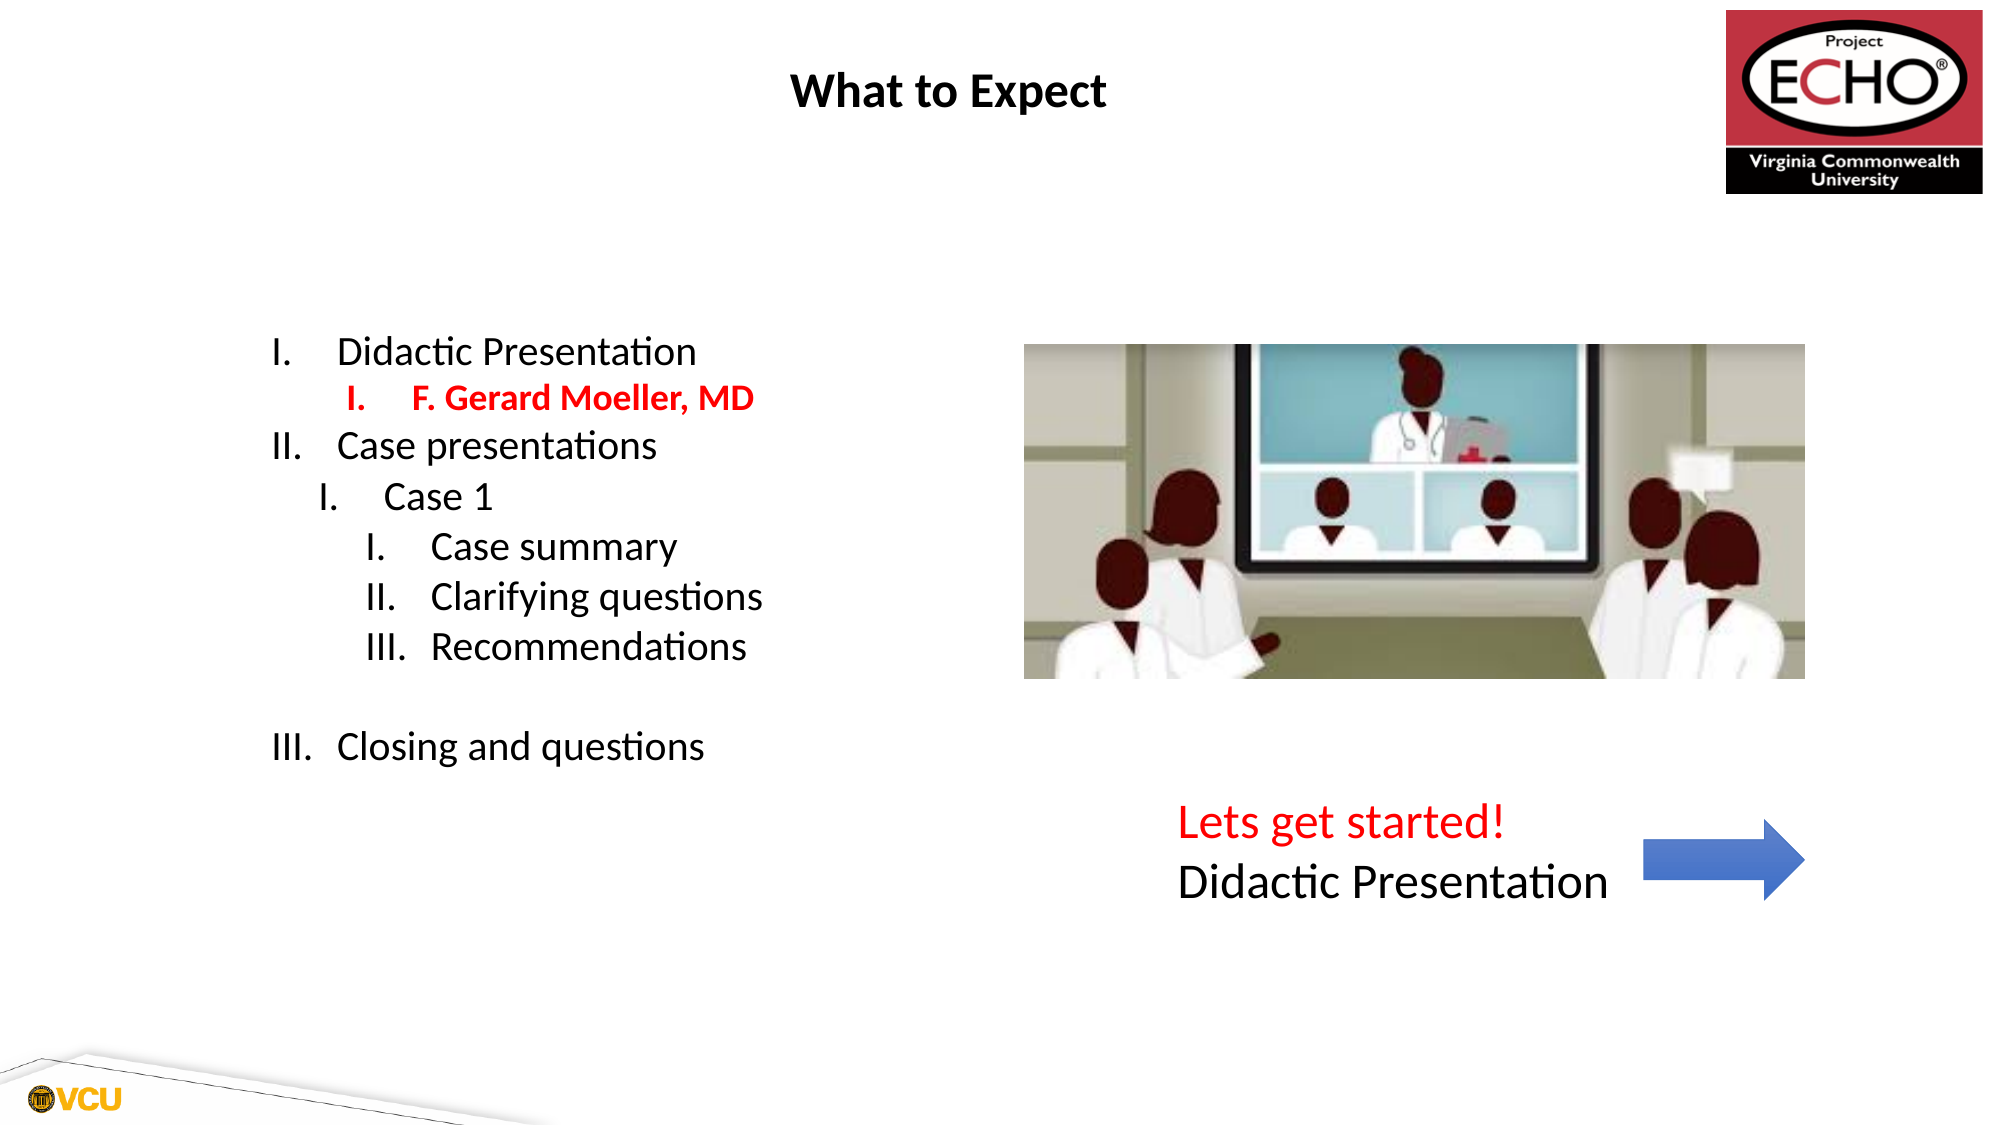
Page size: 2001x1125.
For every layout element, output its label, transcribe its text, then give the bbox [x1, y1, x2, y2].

picture [1024, 344, 1805, 679]
picture [0, 1035, 563, 1125]
text_box [1643, 818, 1806, 901]
title What to Expect [552, 0, 1346, 184]
text_box Lets get started! Didactic Presentation [1162, 721, 1625, 917]
picture [1726, 10, 1983, 194]
text_box Didactic Presentation F. Gerard Moeller, MD Case presentations Case 1 Case summary Clarifying questions Recommendations Closing and questions [256, 143, 848, 849]
